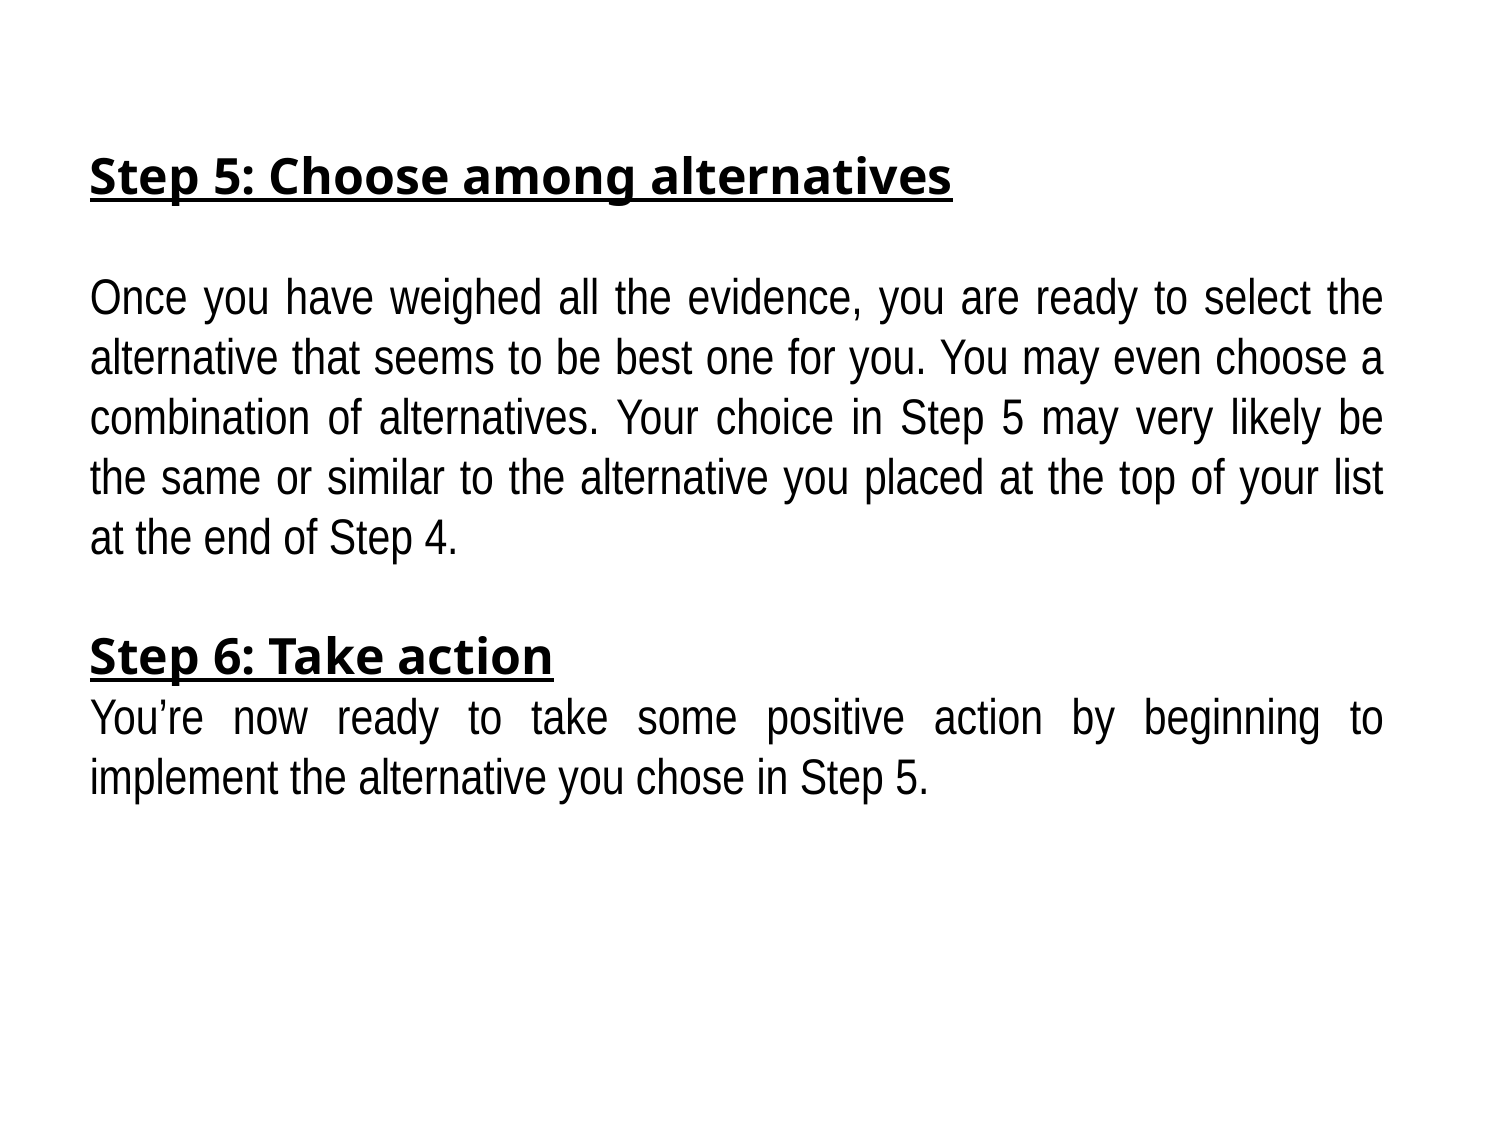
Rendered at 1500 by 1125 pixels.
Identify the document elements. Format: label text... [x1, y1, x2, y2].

text_box Step 5: Choose among alternatives Once you have weighed all the evidence, you are ready to select the alternative that seems to be best one for you. You may even choose a combination of alternatives. Your choice in Step 5 may very likely be the same or similar to the alternative you placed at the top of your list at the end of Step 4. Step 6: Take action You’re now ready to take some positive action by beginning to implement the alternative you chose in Step 5. [75, 137, 1400, 873]
